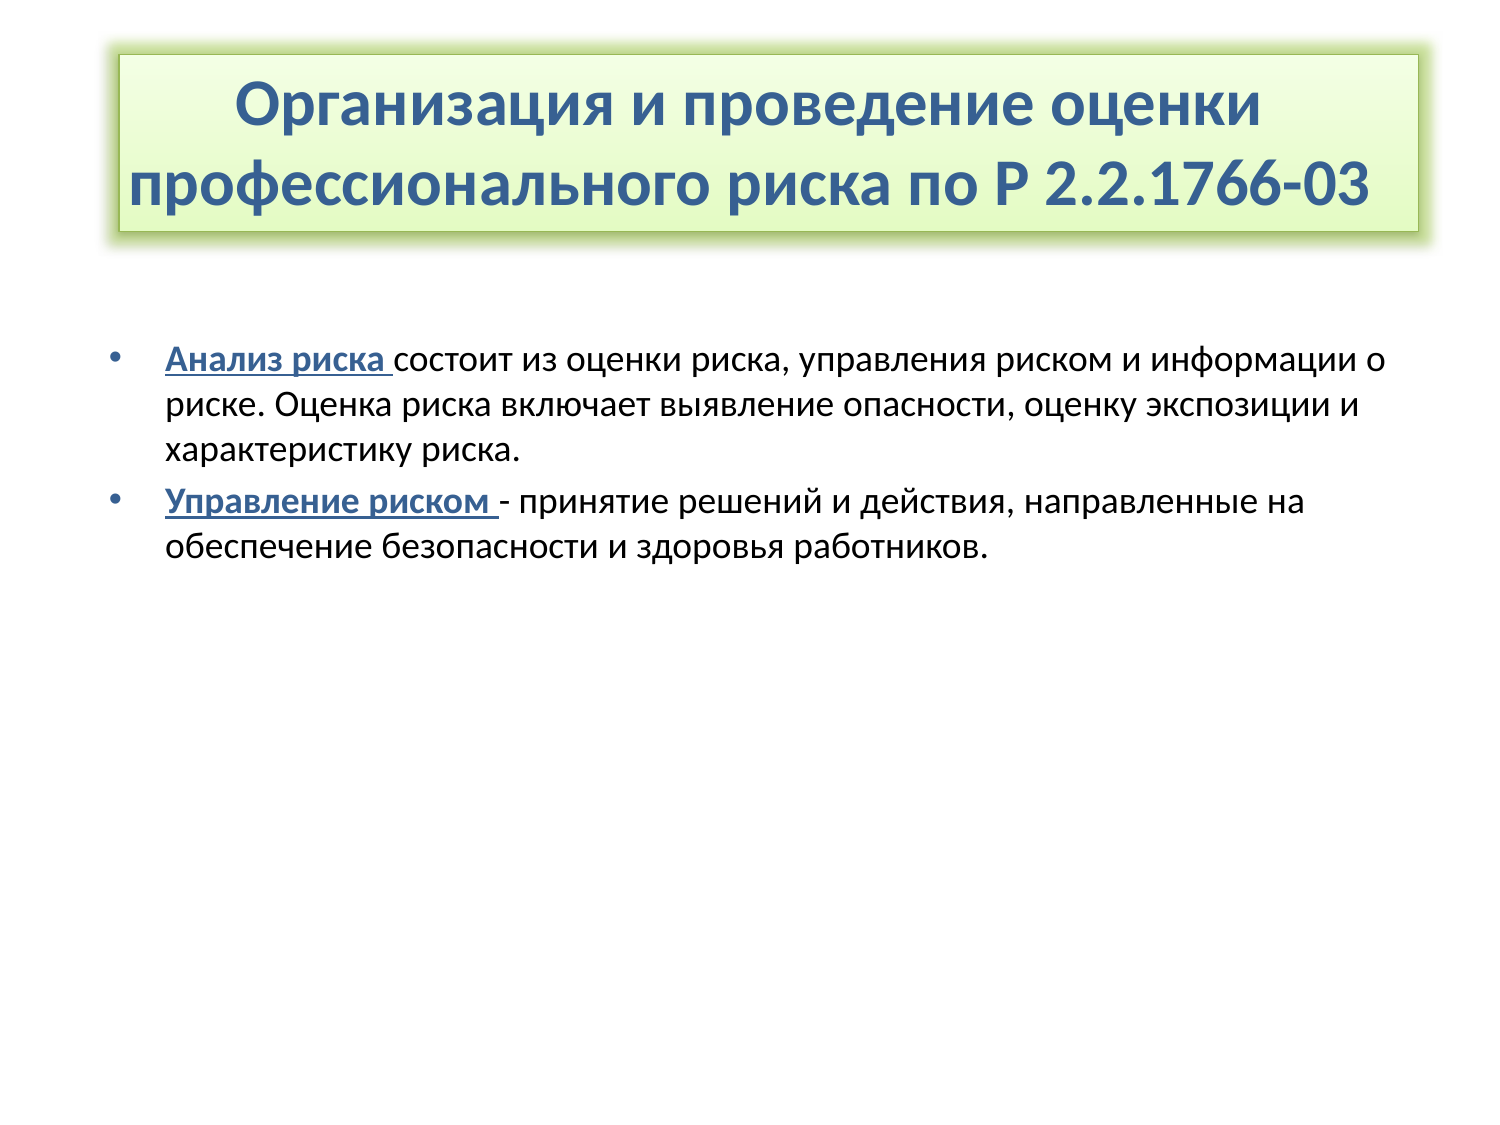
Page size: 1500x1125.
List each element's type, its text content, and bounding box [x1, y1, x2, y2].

list Анализ риска состоит из оценки риска, управления риском и информации о риске. Оценка риска включает выявление опасности, оценку экспозиции и характеристику риска. Управление риском - принятие решений и действия, направленные на обеспечение безопасности и здоровья работников. [93, 326, 1444, 1069]
title Организация и проведение оценки профессионального риска по Р 2.2.1766-03 [75, 45, 1425, 233]
